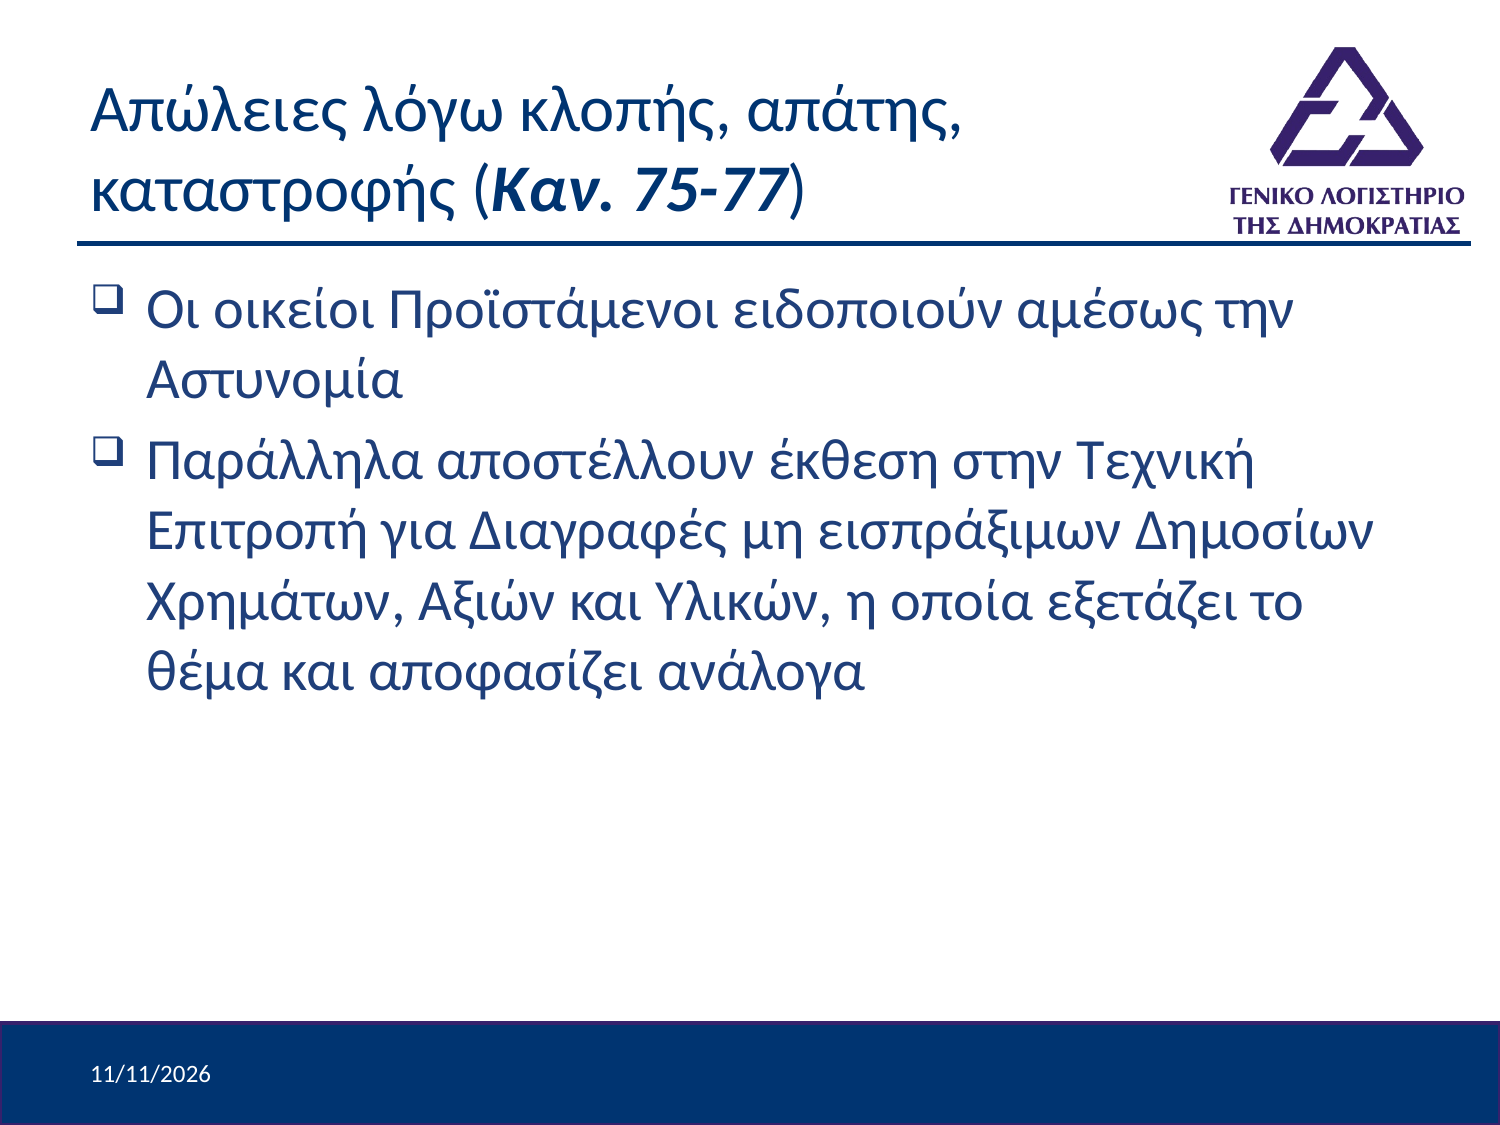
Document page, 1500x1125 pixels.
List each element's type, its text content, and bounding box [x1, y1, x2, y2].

title Απώλειες λόγω κλοπής, απάτης, καταστροφής (Καν. 75-77) [74, 44, 1223, 233]
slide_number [75, 1042, 425, 1103]
picture [1222, 36, 1471, 244]
list Οι οικείοι Προϊστάμενοι ειδοποιούν αμέσως την Αστυνομία Παράλληλα αποστέλλουν έκθεση στην Τεχνική Επιτροπή για Διαγραφές μη εισπράξιμων Δημοσίων Χρημάτων, Αξιών και Υλικών, η οποία εξετάζει το θέμα και αποφασίζει ανάλογα [74, 262, 1426, 1006]
